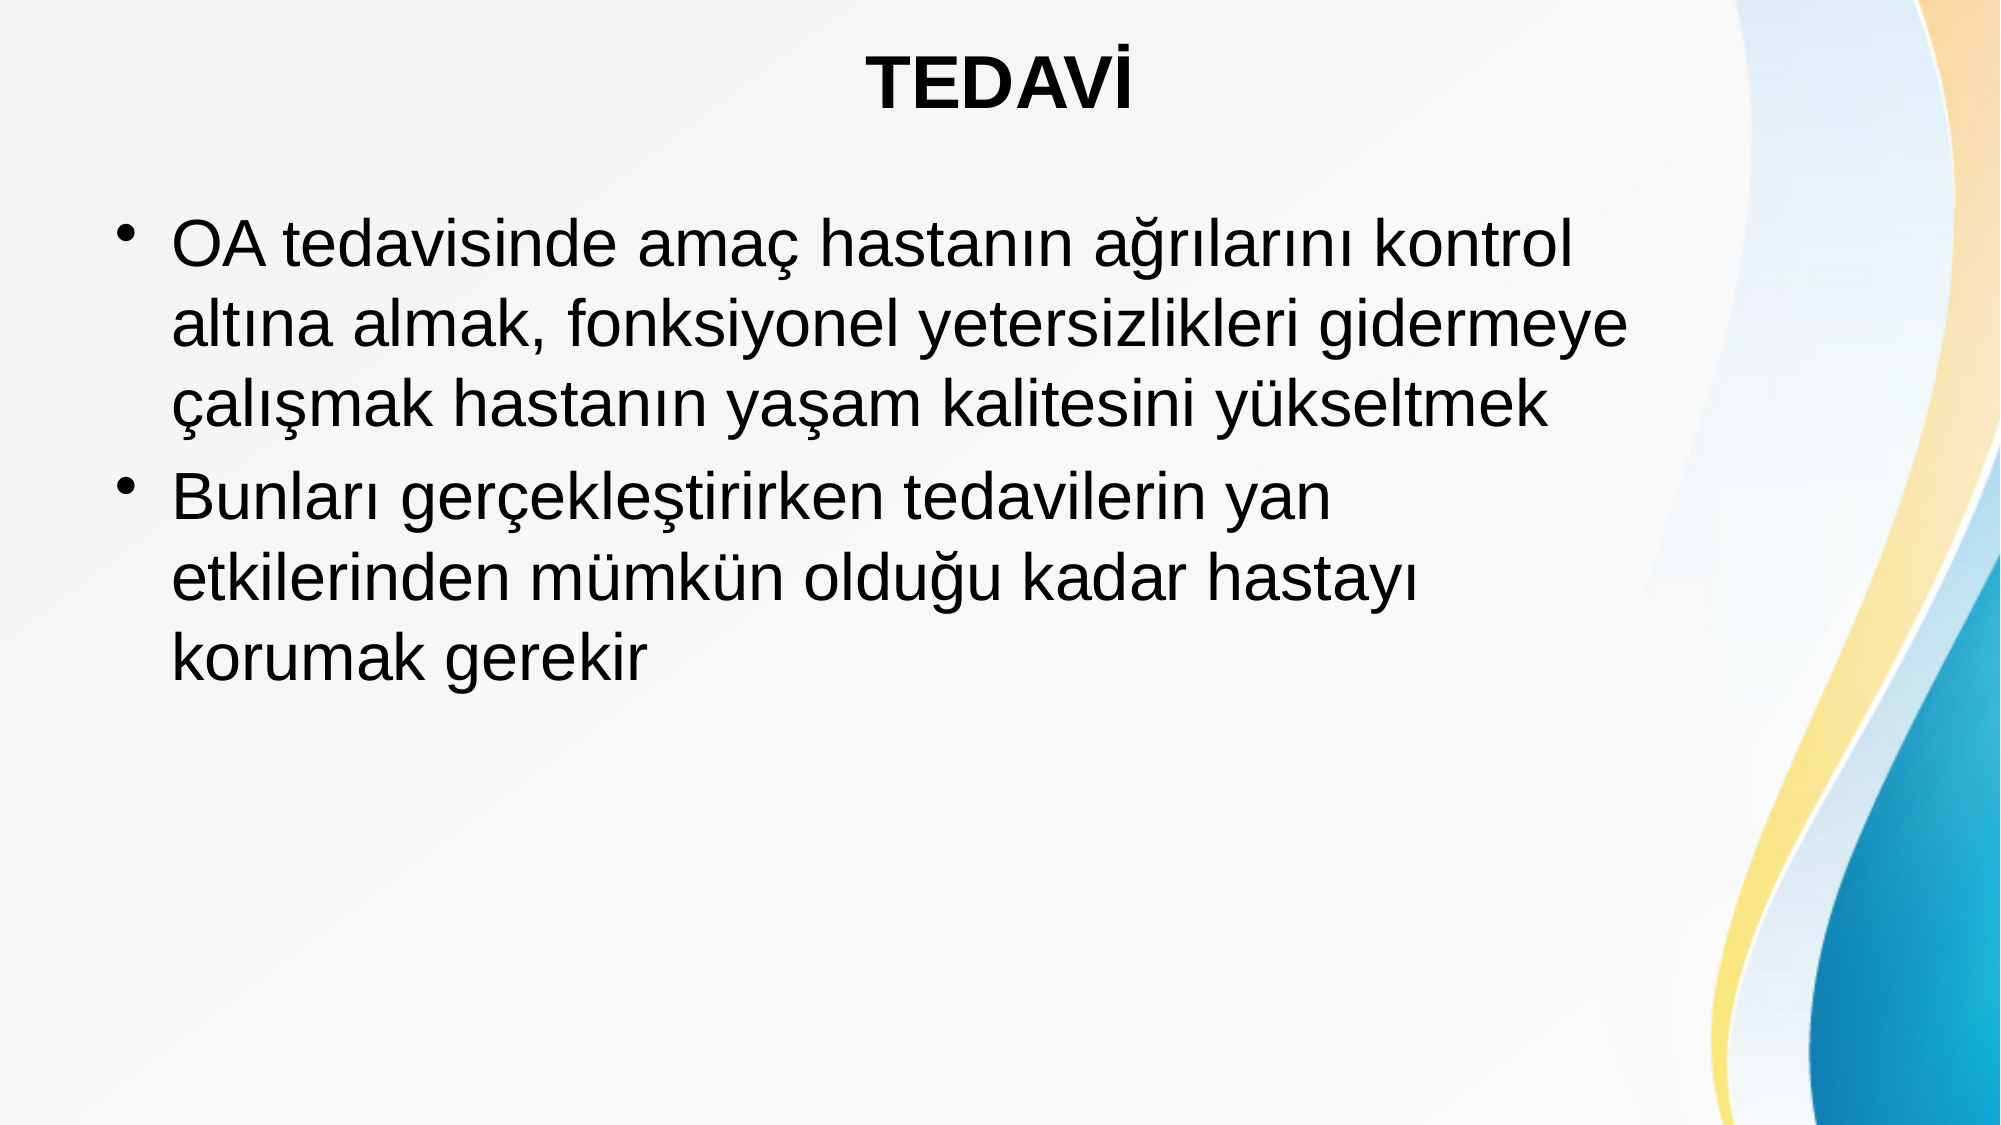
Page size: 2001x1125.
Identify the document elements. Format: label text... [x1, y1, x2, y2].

title TEDAVİ [99, 30, 1901, 127]
list OA tedavisinde amaç hastanın ağrılarını kontrol altına almak, fonksiyonel yetersizlikleri gidermeye çalışmak hastanın yaşam kalitesini yükseltmek Bunları gerçekleştirirken tedavilerin yan etkilerinden mümkün olduğu kadar hastayı korumak gerekir [99, 192, 1671, 1006]
picture [0, 0, 2001, 1125]
